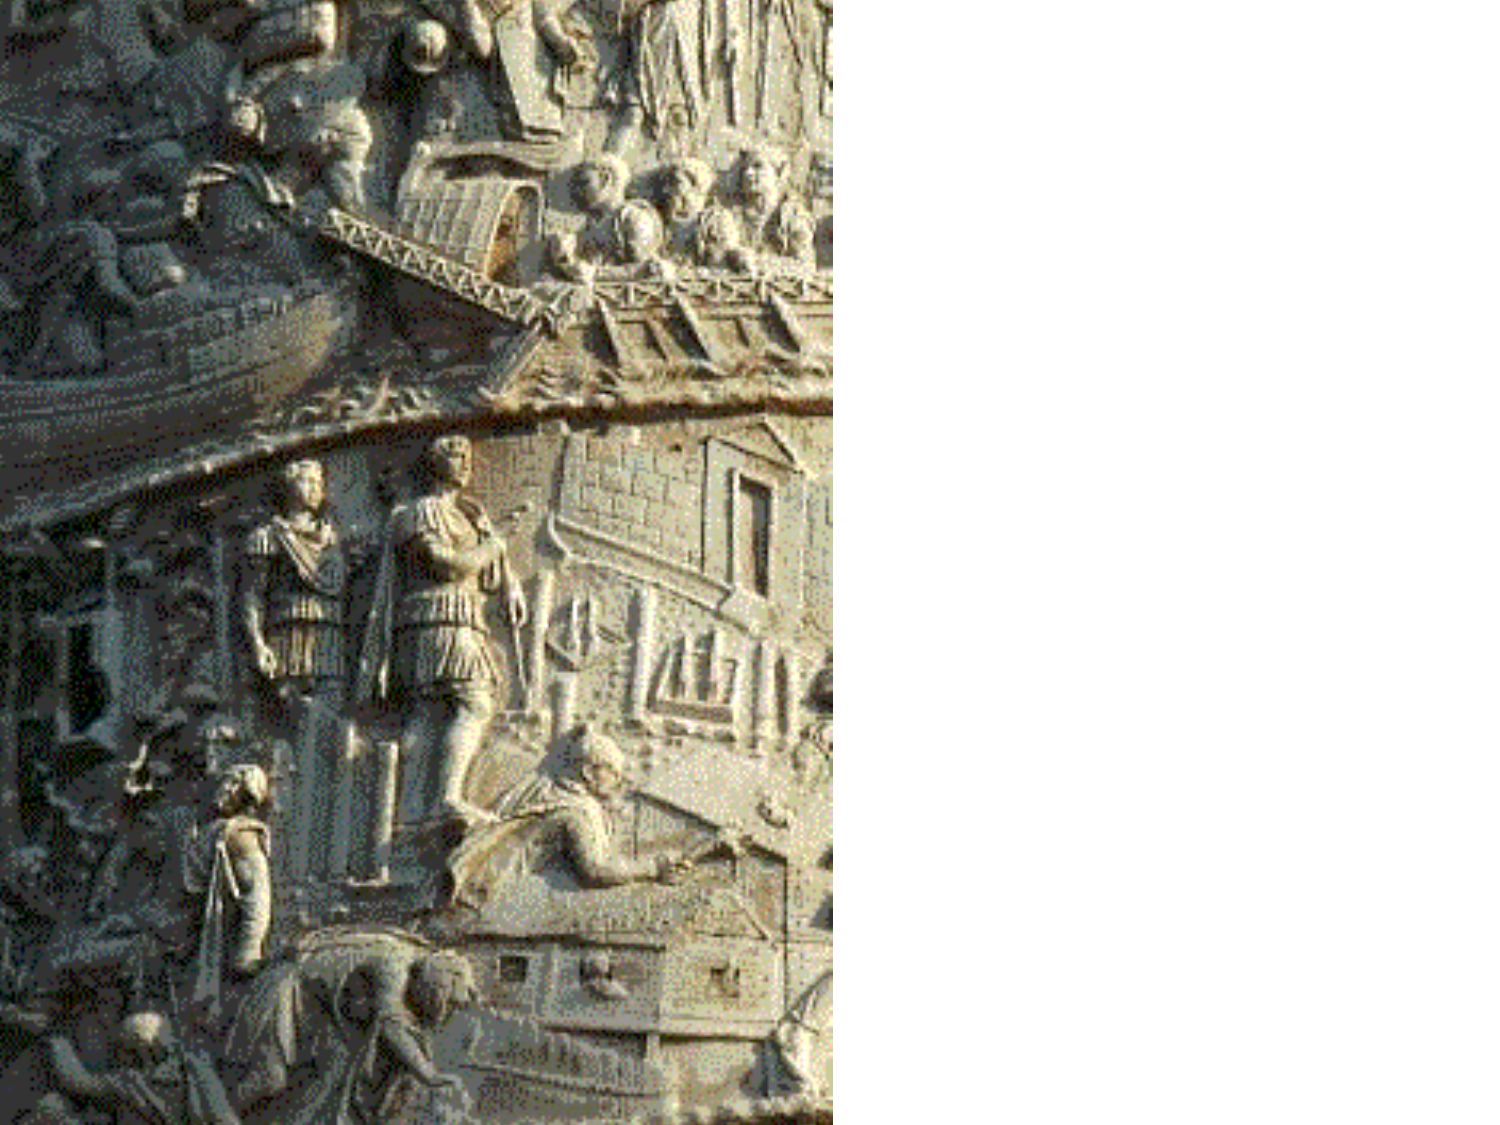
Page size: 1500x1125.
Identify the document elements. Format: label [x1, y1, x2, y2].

list [0, 0, 833, 1125]
